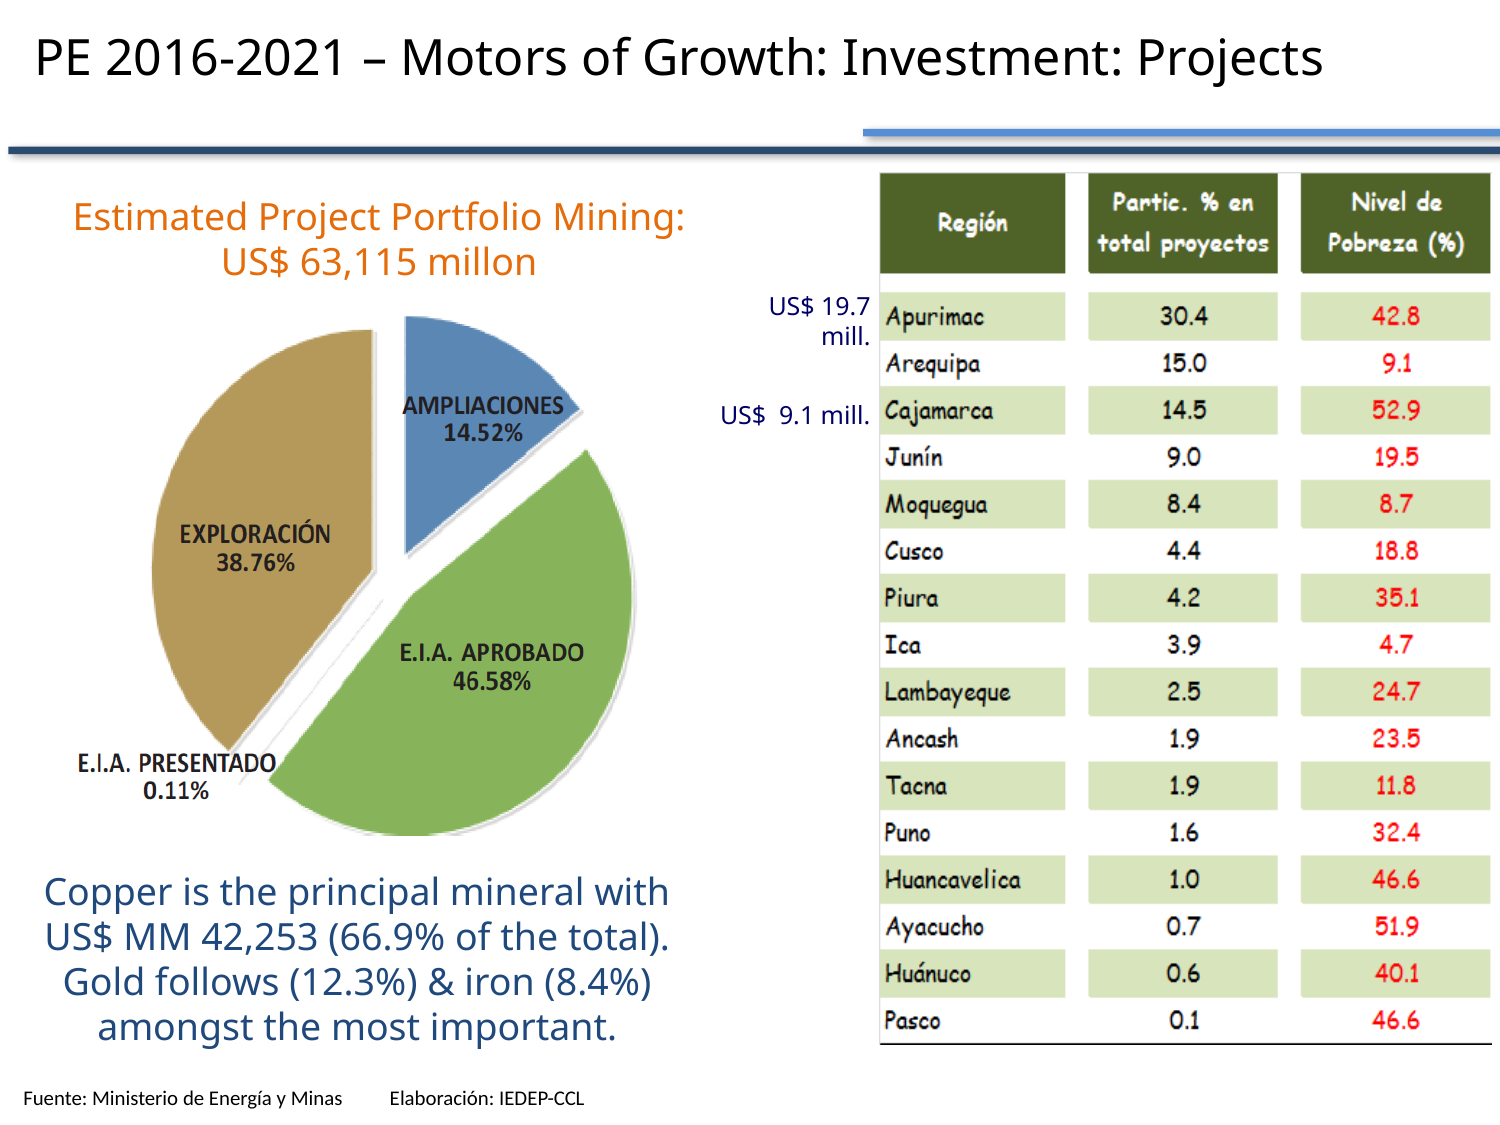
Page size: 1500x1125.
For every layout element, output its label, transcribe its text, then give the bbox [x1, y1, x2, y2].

text_box Fuente: Ministerio de Energía y Minas Elaboración: IEDEP-CCL [8, 1077, 641, 1118]
text_box US$ 19.7 mill. [717, 290, 871, 350]
text_box [861, 127, 1500, 138]
text_box [6, 145, 1500, 156]
text_box US$ 9.1 mill. [717, 385, 871, 445]
picture [70, 302, 642, 837]
picture [879, 172, 1492, 1045]
text_box PE 2016-2021 – Motors of Growth: Investment: Projects [19, 17, 1470, 93]
text_box Estimated Project Portfolio Mining: US$ 63,115 millon [30, 172, 729, 303]
text_box Copper is the principal mineral with US$ MM 42,253 (66.9% of the total). Gold follows (12.3%) & iron (8.4%) amongst the most important. [19, 857, 696, 1059]
